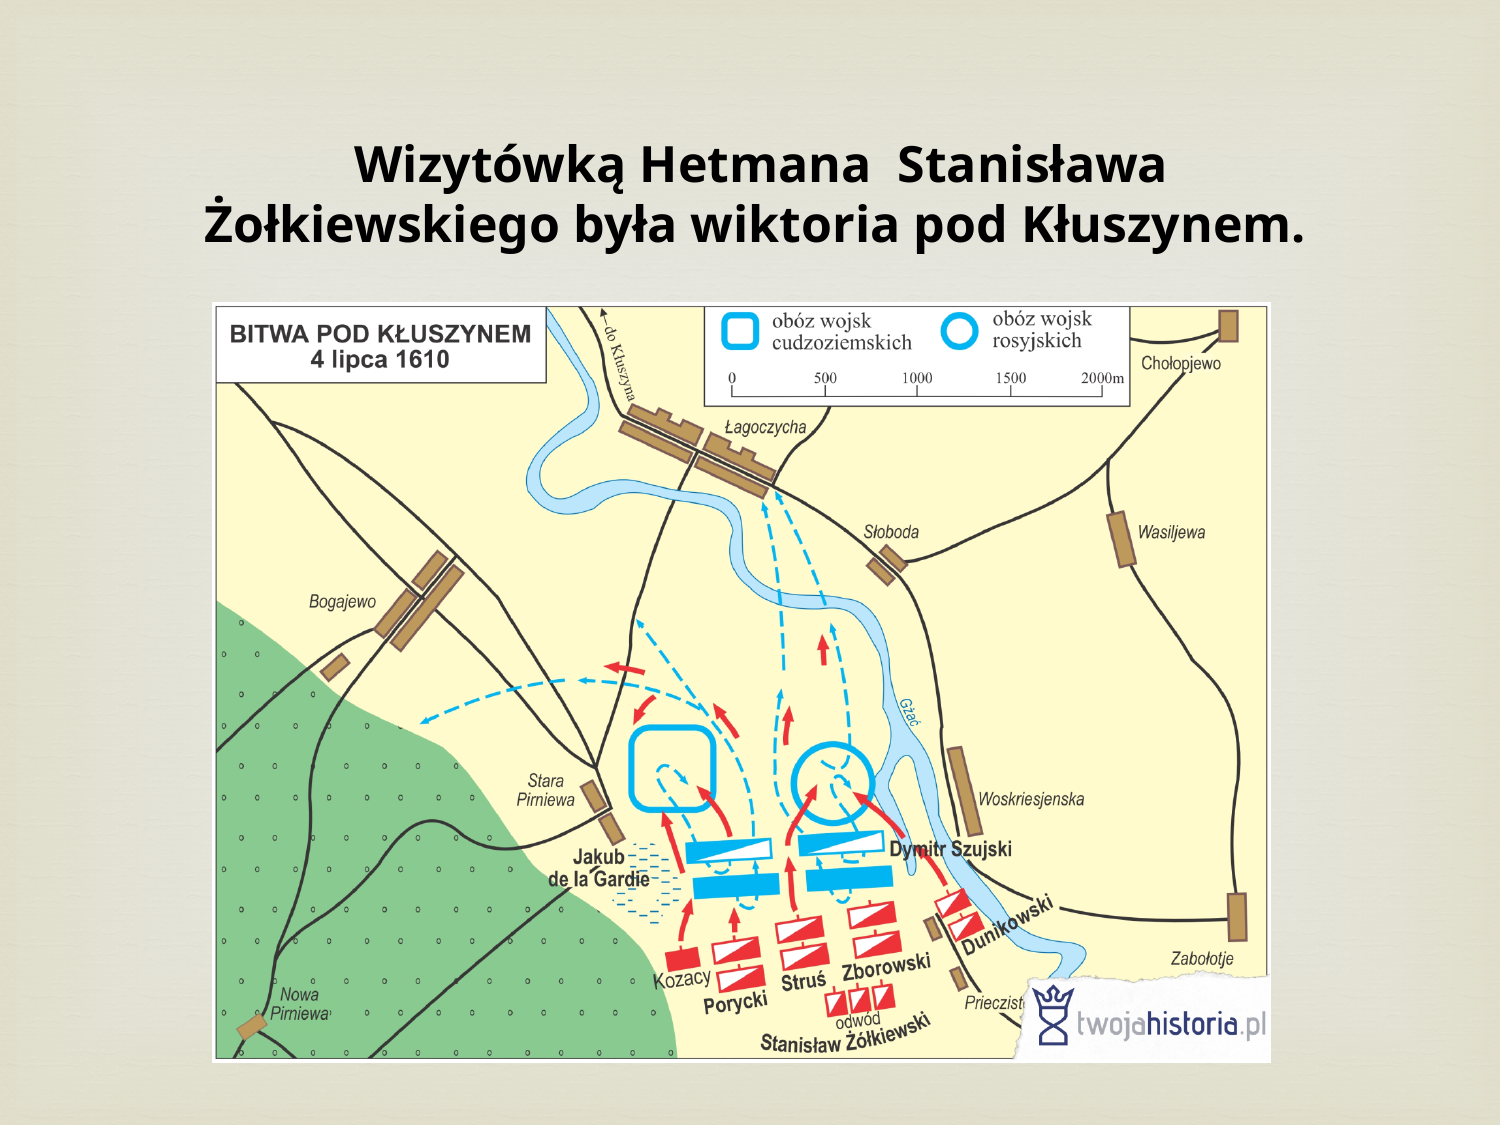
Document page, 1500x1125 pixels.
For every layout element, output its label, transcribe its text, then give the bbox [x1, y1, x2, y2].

picture [211, 302, 1272, 1063]
text_box Wizytówką Hetmana Stanisława Żołkiewskiego była wiktoria pod Kłuszynem. [182, 125, 1341, 261]
